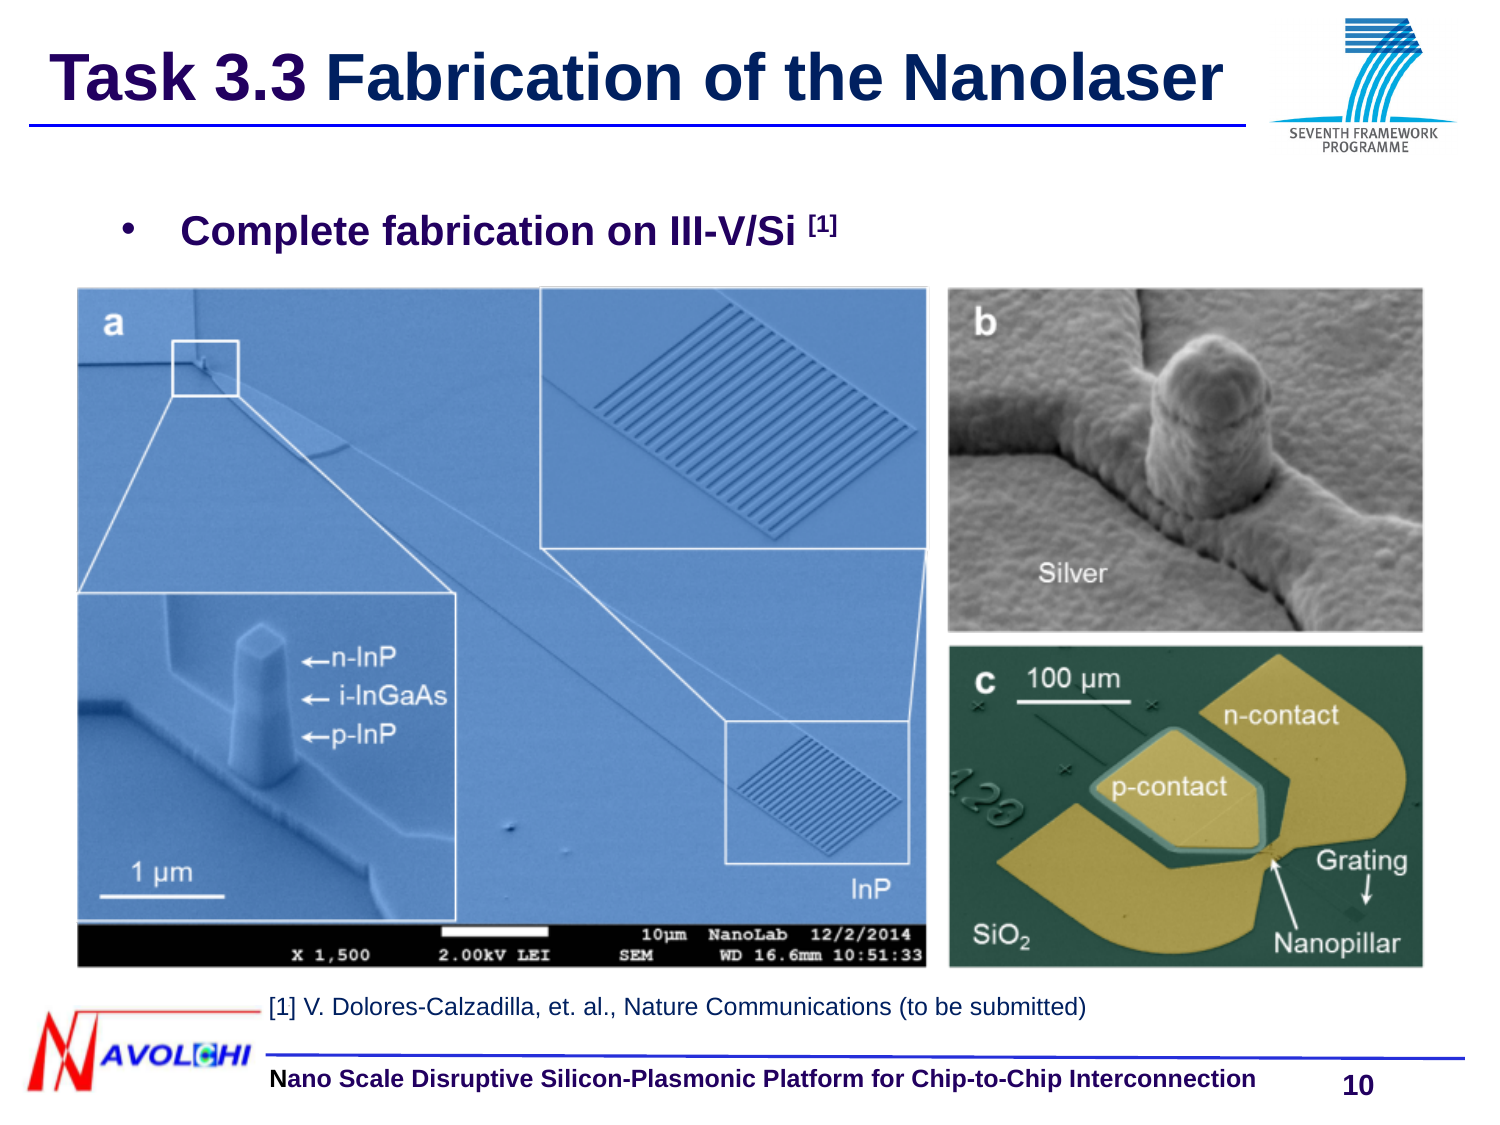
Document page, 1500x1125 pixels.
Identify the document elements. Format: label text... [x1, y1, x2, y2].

picture [76, 284, 1426, 977]
picture [1269, 18, 1458, 155]
text_box Complete fabrication on III-V/Si [1] [106, 195, 1319, 261]
text_box Task 3.3 Fabrication of the Nanolaser [29, 30, 1246, 131]
text_box [1] V. Dolores-Calzadilla, et. al., Nature Communications (to be submitted) [253, 982, 1500, 1028]
picture [3, 1005, 290, 1101]
